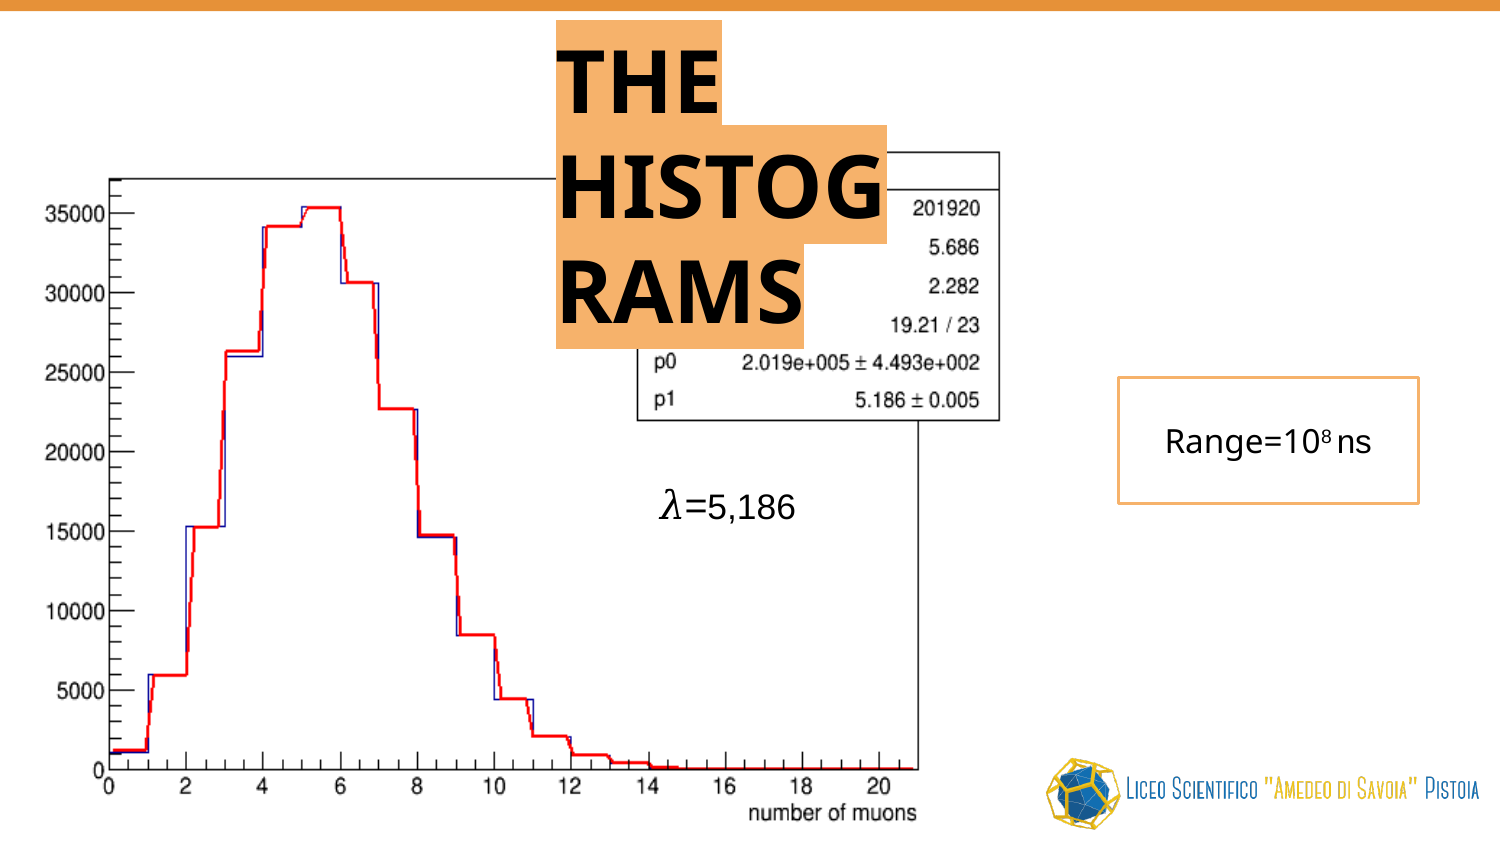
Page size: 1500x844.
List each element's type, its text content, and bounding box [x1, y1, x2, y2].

text_box THE HISTOGRAMS [540, 11, 960, 104]
picture [8, 105, 1020, 844]
text_box Range=108 ns [1118, 377, 1419, 504]
picture [1032, 748, 1482, 831]
text_box [0, 0, 1500, 12]
